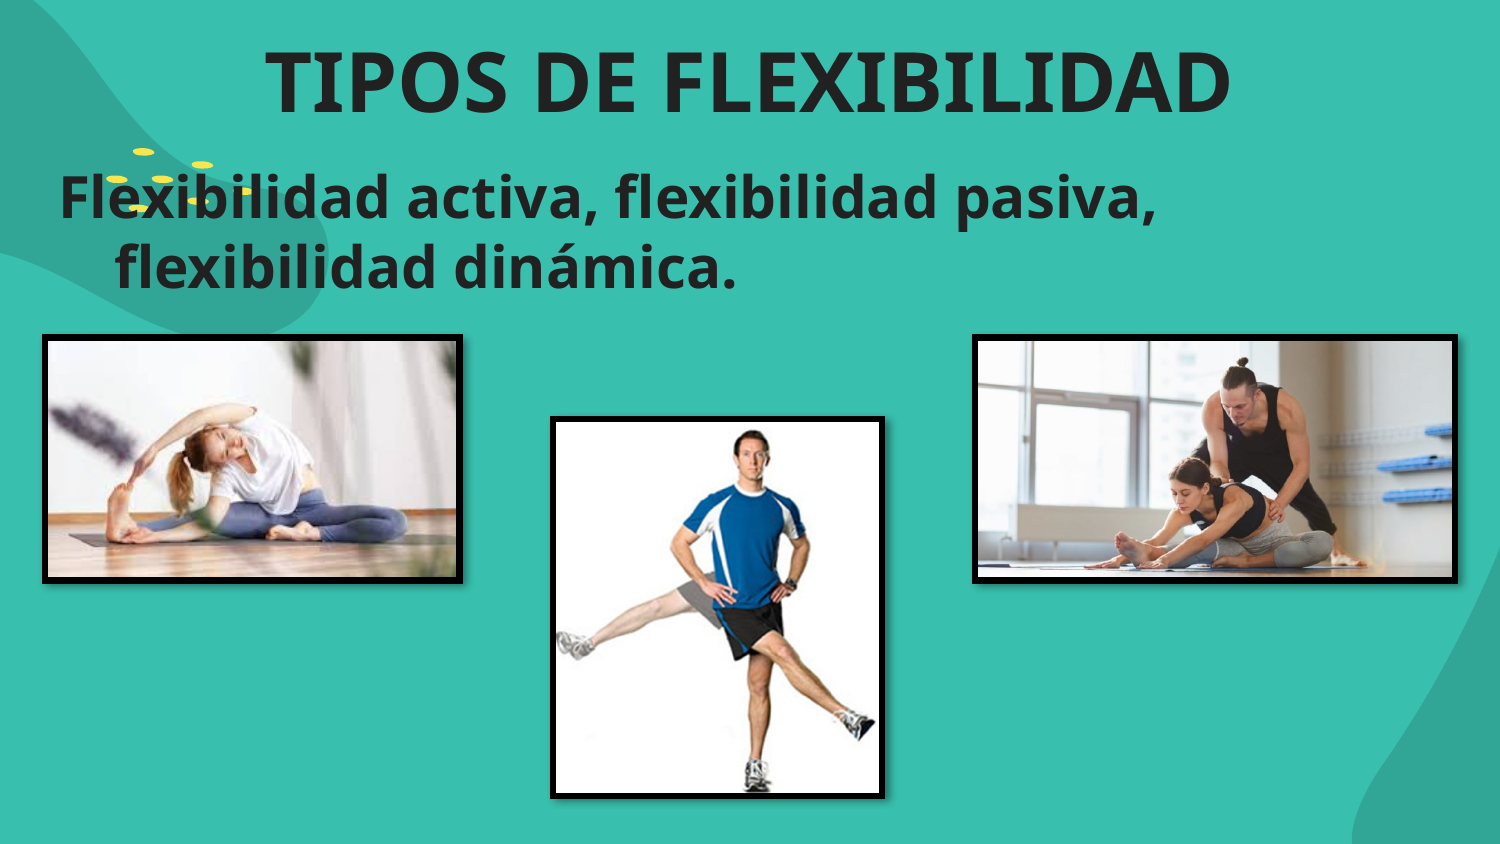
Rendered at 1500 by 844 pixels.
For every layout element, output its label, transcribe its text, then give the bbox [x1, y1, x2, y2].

picture [47, 340, 457, 578]
text_box TIPOS DE FLEXIBILIDAD [249, 21, 1251, 137]
picture [978, 340, 1453, 578]
picture [556, 421, 879, 794]
text_box Flexibilidad activa, flexibilidad pasiva, flexibilidad dinámica. [24, 145, 1476, 699]
